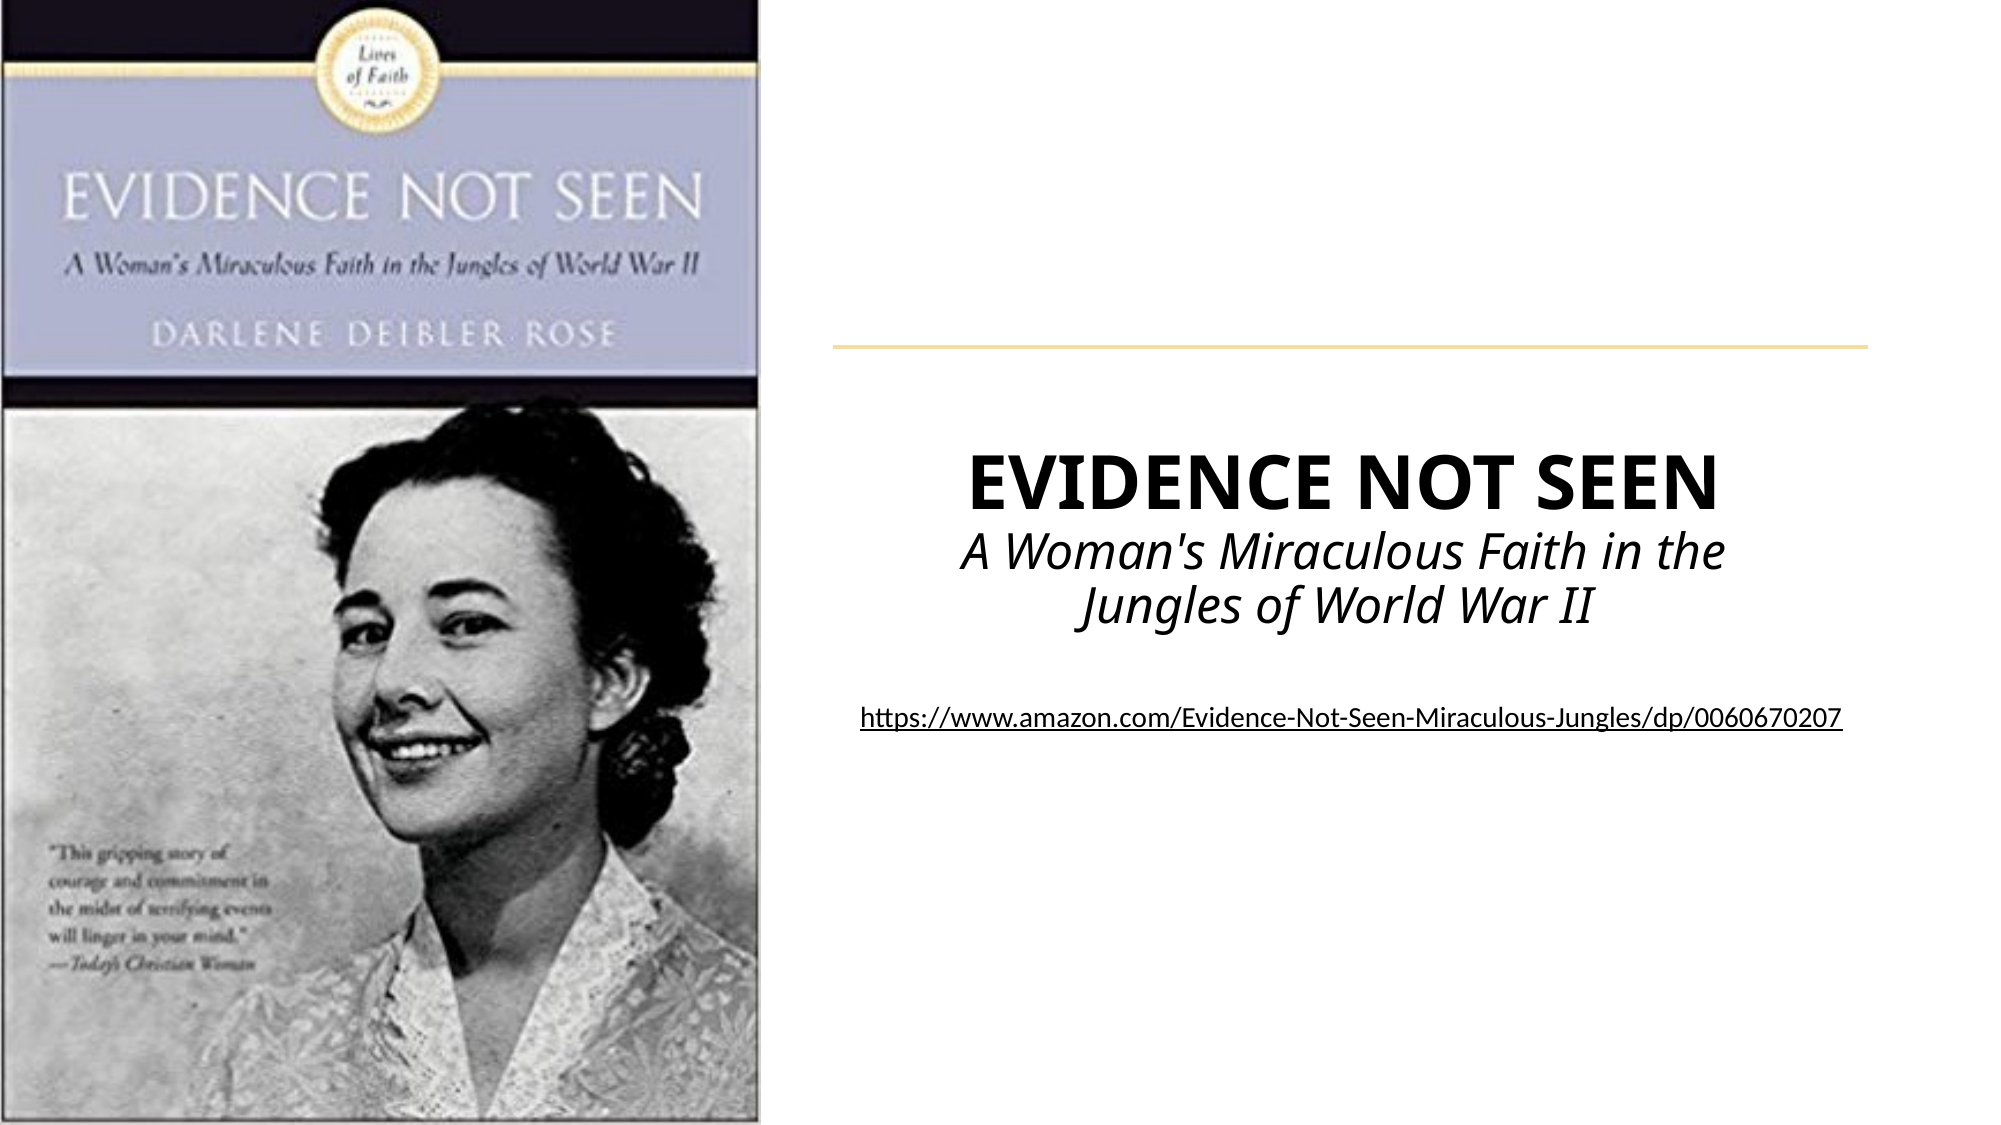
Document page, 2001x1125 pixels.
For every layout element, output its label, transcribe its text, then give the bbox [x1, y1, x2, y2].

title EVIDENCE NOT SEEN A Woman's Miraculous Faith in the Jungles of World War II [874, 520, 1816, 557]
list https://www.amazon.com/Evidence-Not-Seen-Miraculous-Jungles/dp/0060670207 [814, 557, 1895, 1021]
picture [0, 0, 761, 1125]
